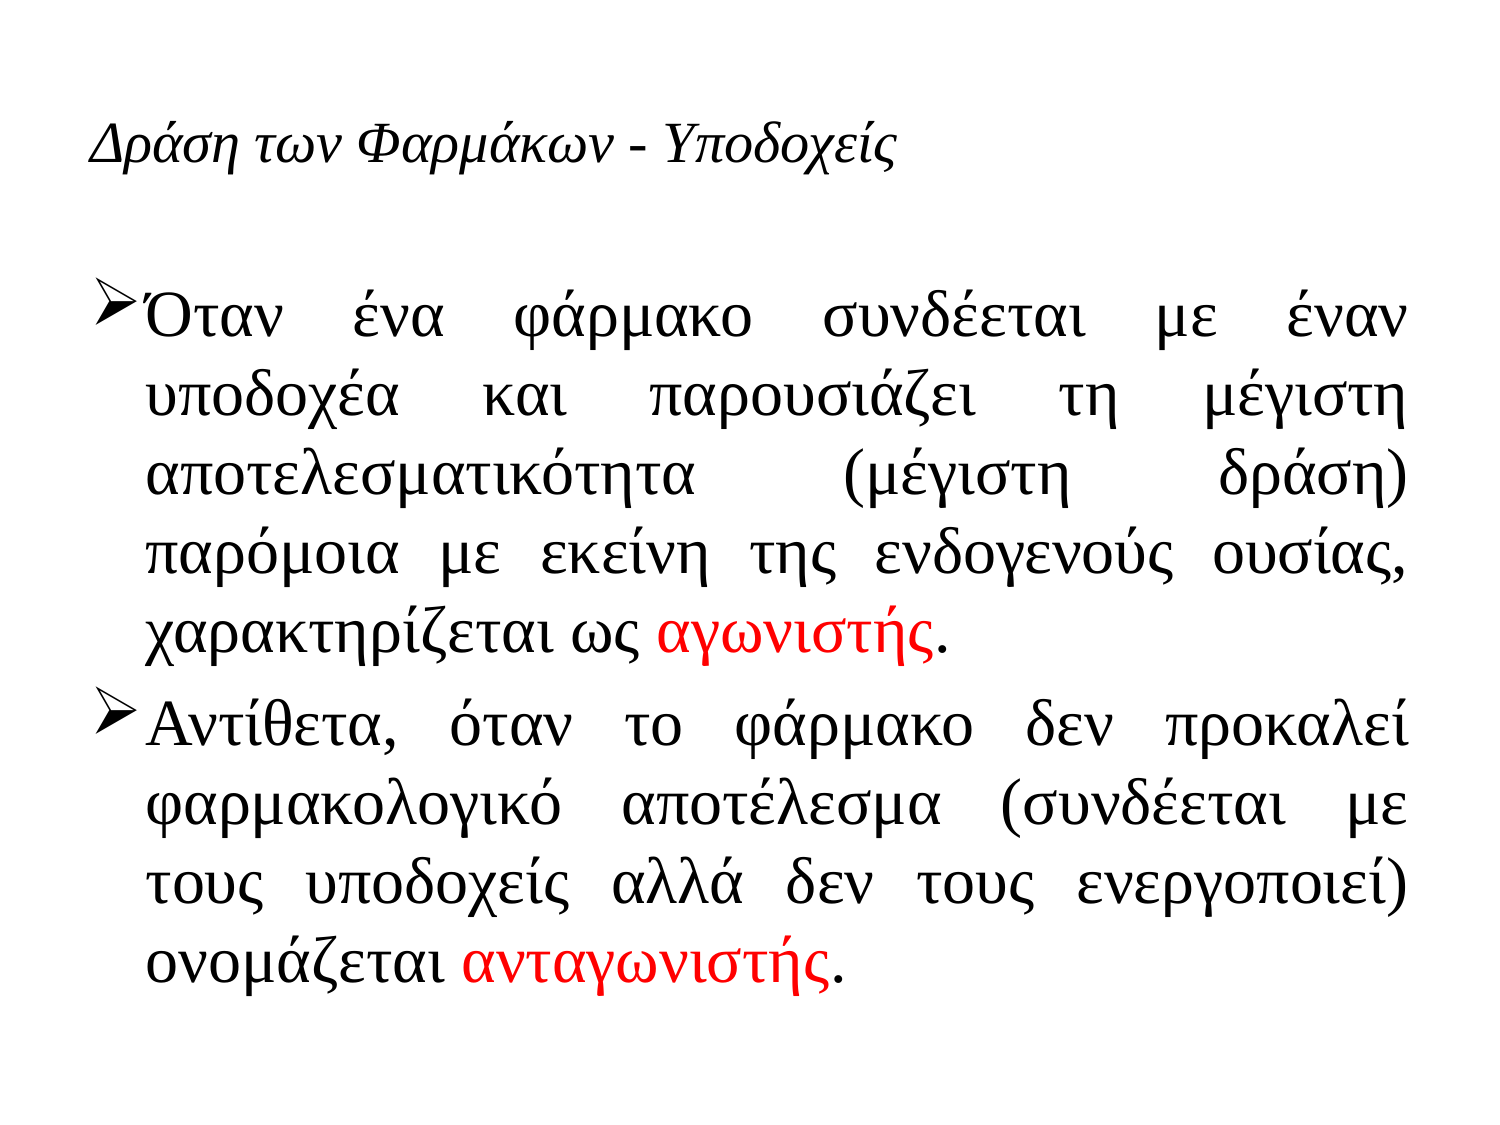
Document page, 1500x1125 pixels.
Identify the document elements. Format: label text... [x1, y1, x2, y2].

title Δράση των Φαρμάκων - Υποδοχείς [75, 45, 1425, 233]
list Όταν ένα φάρμακο συνδέεται με έναν υποδοχέα και παρουσιάζει τη μέγιστη αποτελεσματικότητα (μέγιστη δράση) παρόμοια με εκείνη της ενδογενούς ουσίας, χαρακτηρίζεται ως αγωνιστής. Αντίθετα, όταν το φάρμακο δεν προκαλεί φαρμακολογικό αποτέλεσμα (συνδέεται με τους υποδοχείς αλλά δεν τους ενεργοποιεί) ονομάζεται ανταγωνιστής. [75, 262, 1425, 1005]
